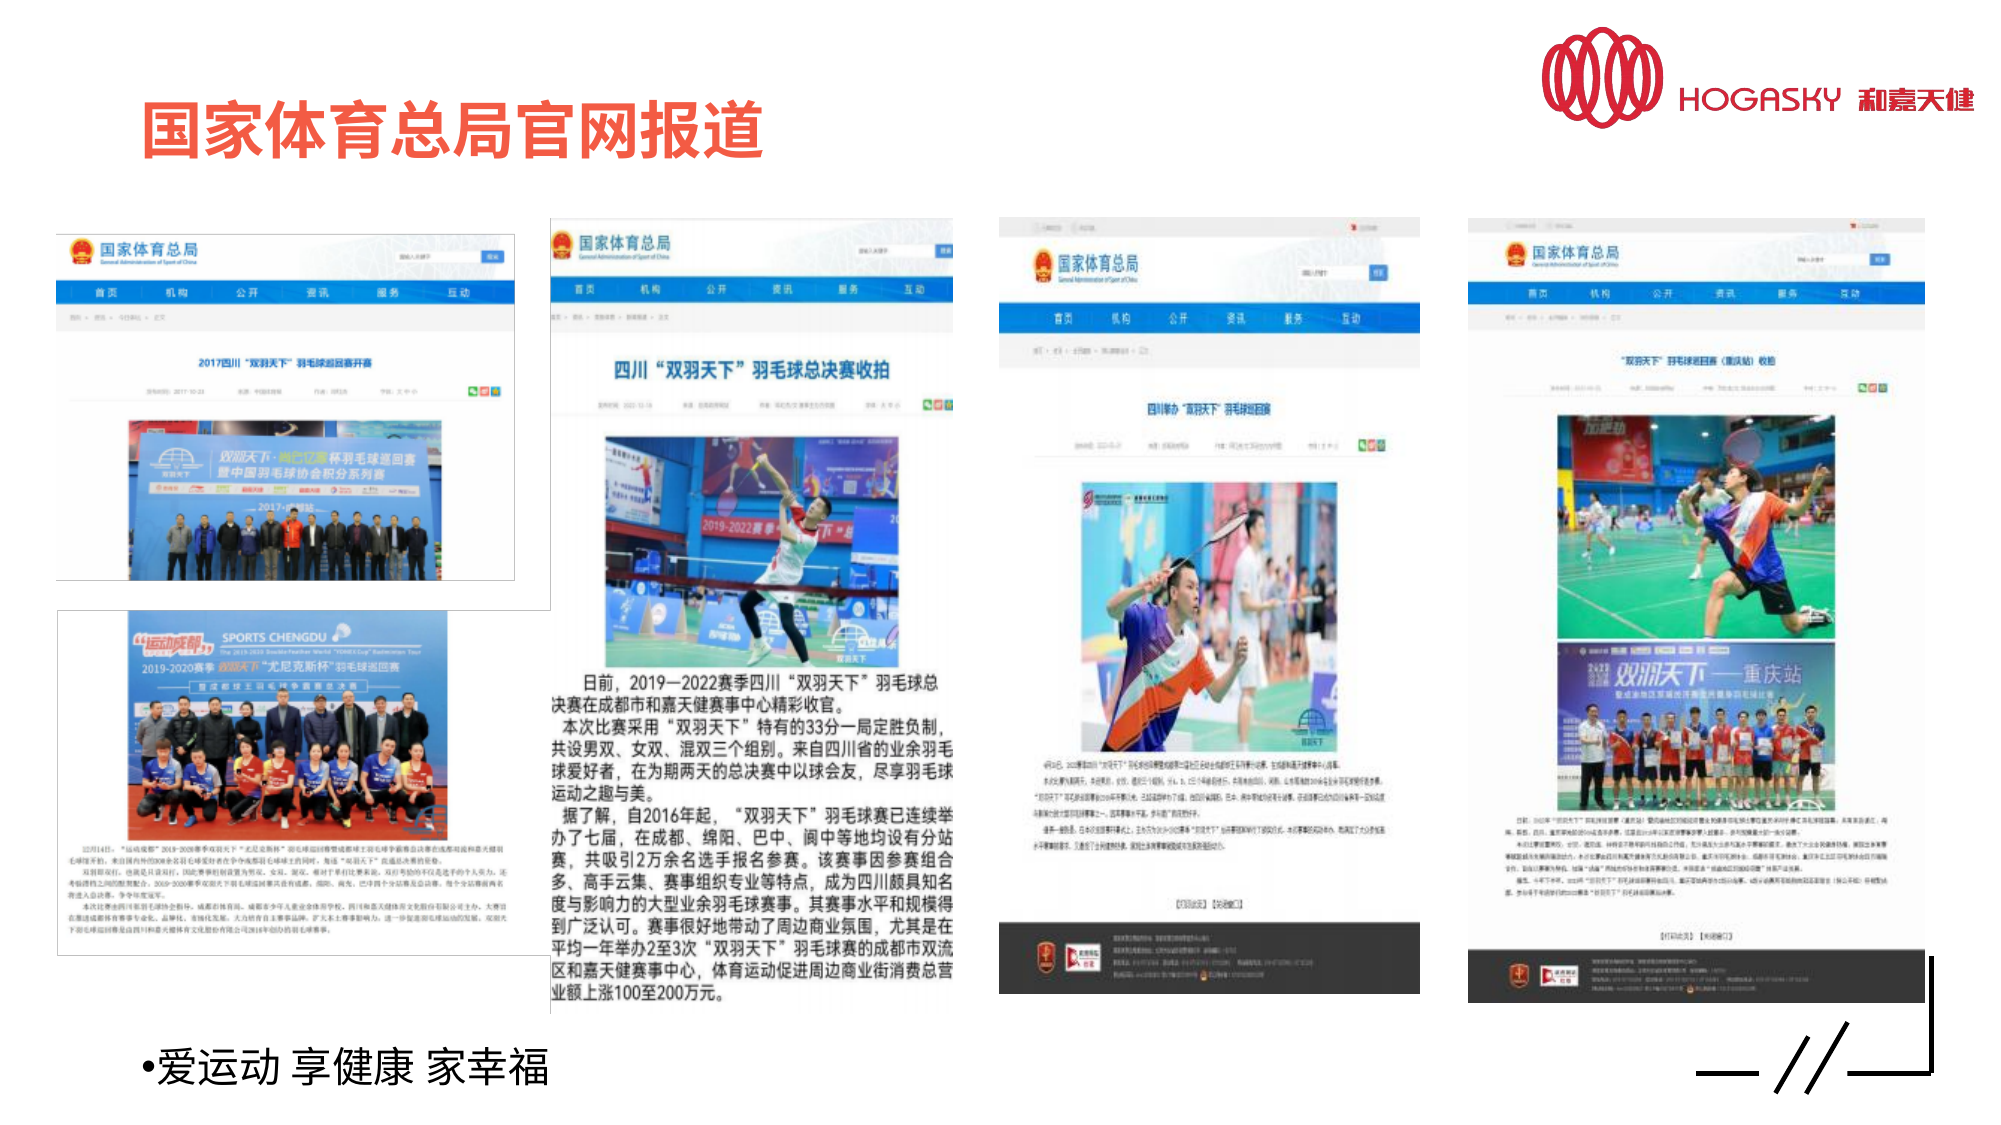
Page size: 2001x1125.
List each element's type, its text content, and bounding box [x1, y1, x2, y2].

picture [1522, 18, 2000, 136]
text_box 爱运动 享健康 家幸福 [77, 1040, 551, 1110]
picture [1468, 218, 1925, 1003]
picture [56, 218, 953, 1014]
picture [999, 217, 1420, 994]
title 国家体育总局官网报道 [140, 83, 924, 218]
